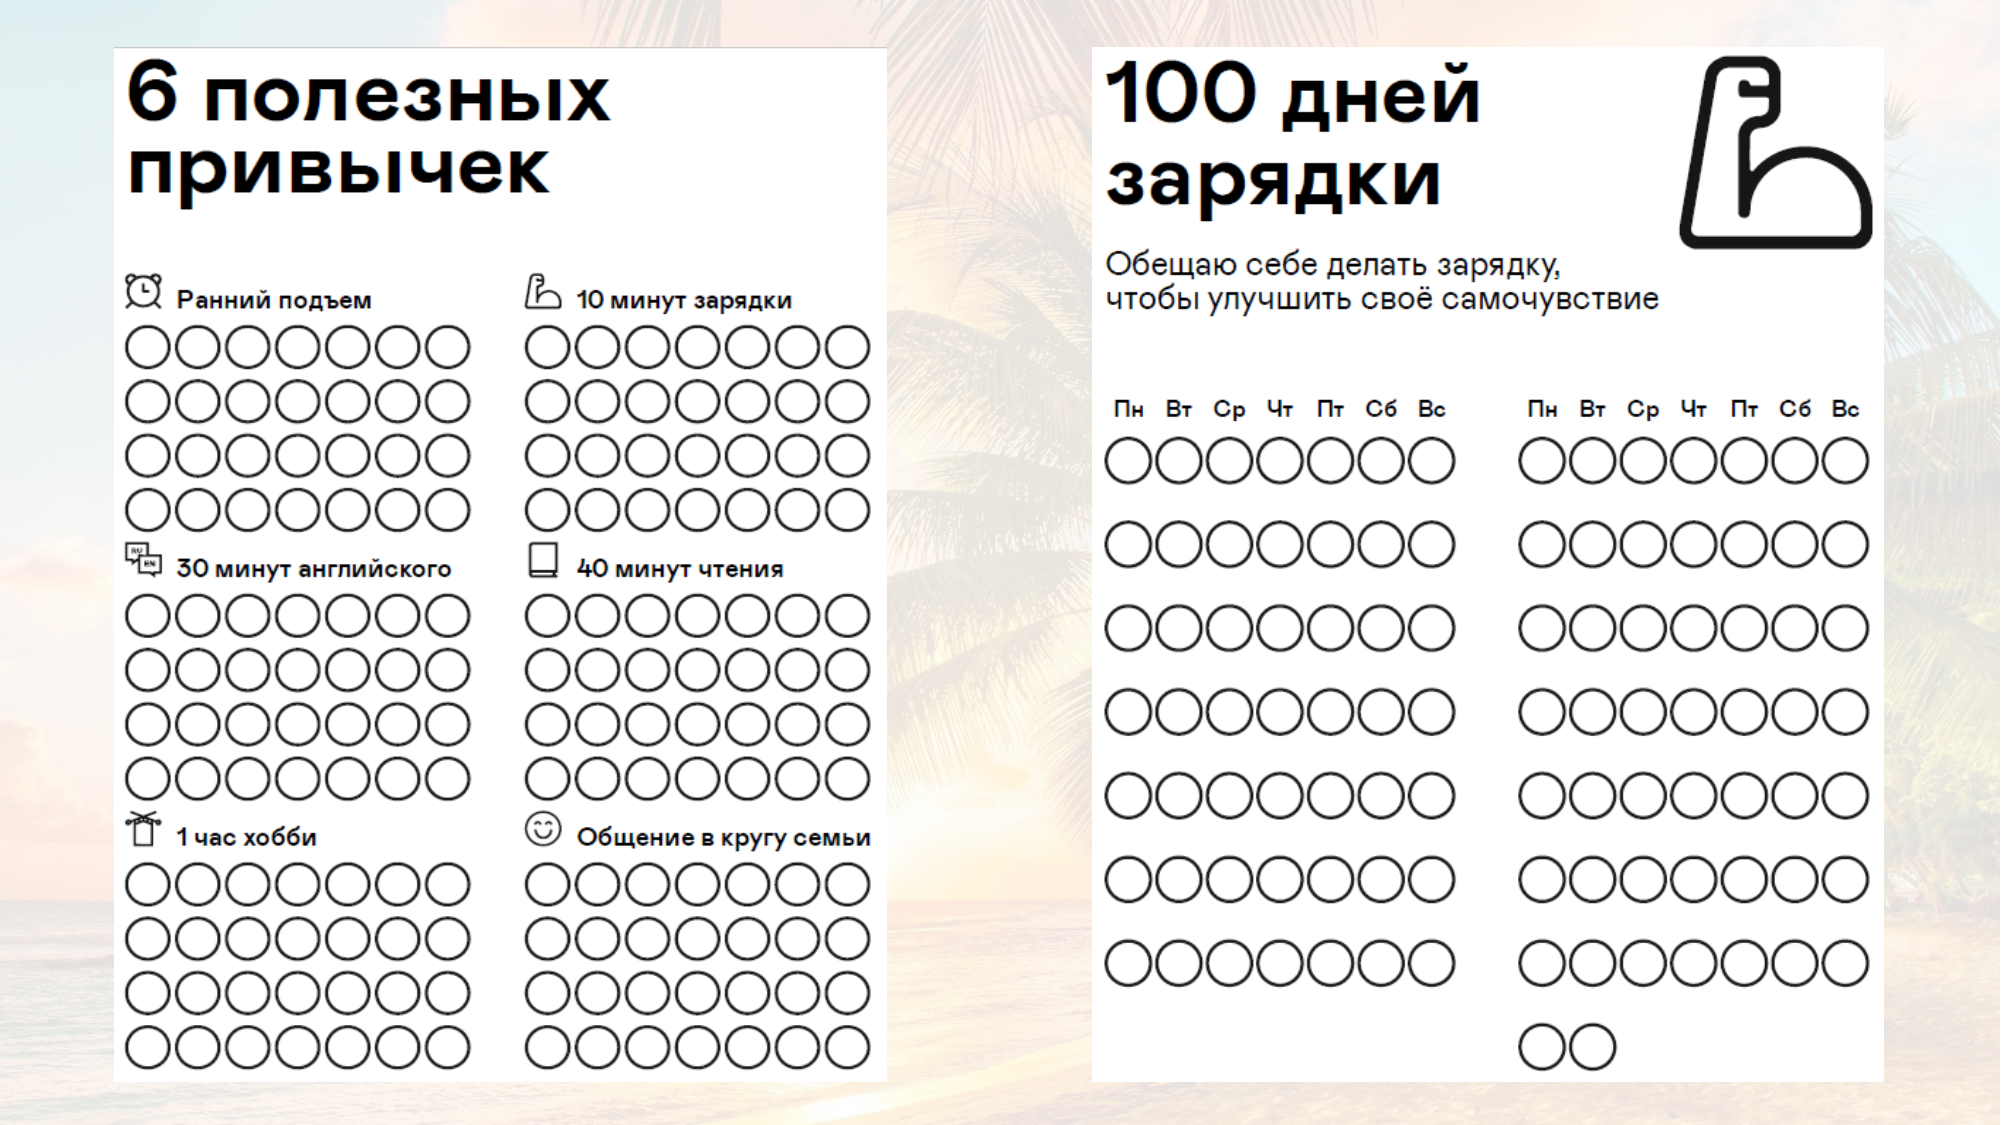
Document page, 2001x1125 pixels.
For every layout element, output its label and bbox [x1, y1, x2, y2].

list [114, 47, 887, 1082]
list [1092, 47, 1884, 1082]
